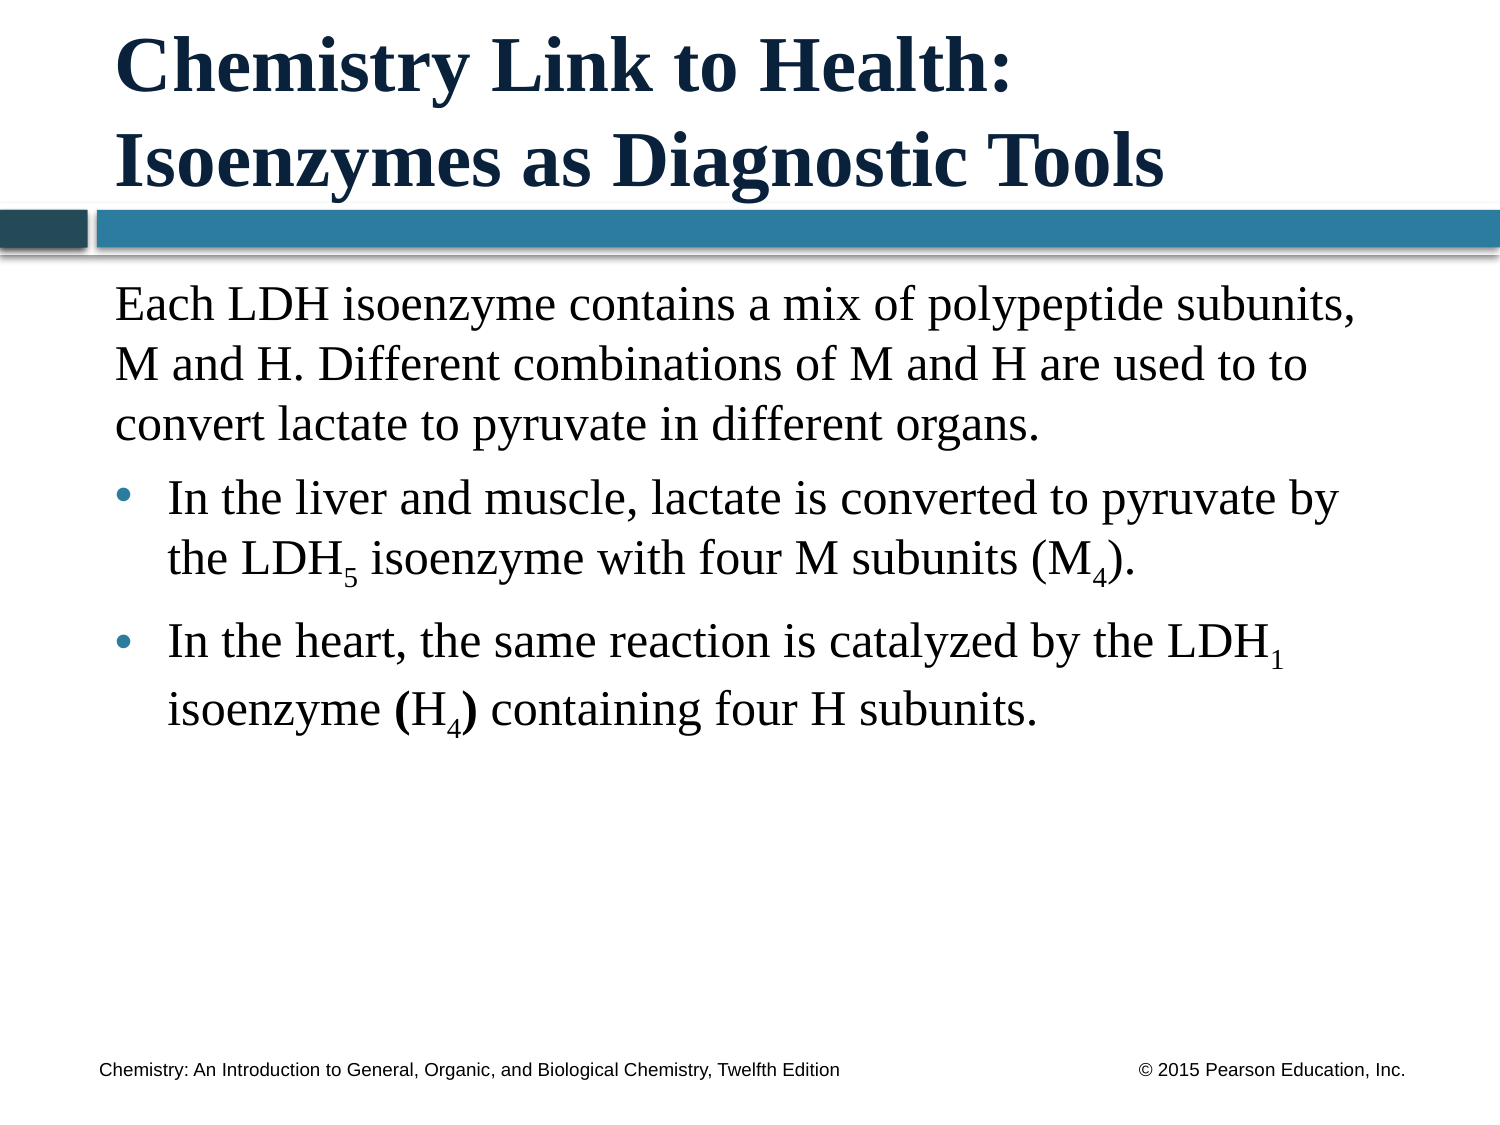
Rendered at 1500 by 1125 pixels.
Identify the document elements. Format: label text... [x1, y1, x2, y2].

title Chemistry Link to Health: Isoenzymes as Diagnostic Tools [99, 25, 1370, 188]
list Each LDH isoenzyme contains a mix of polypeptide subunits, M and H. Different combinations of M and H are used to to convert lactate to pyruvate in different organs. In the liver and muscle, lactate is converted to pyruvate by the LDH5 isoenzyme with four M subunits (M4). In the heart, the same reaction is catalyzed by the LDH1 isoenzyme (H4) containing four H subunits. [99, 262, 1400, 1038]
